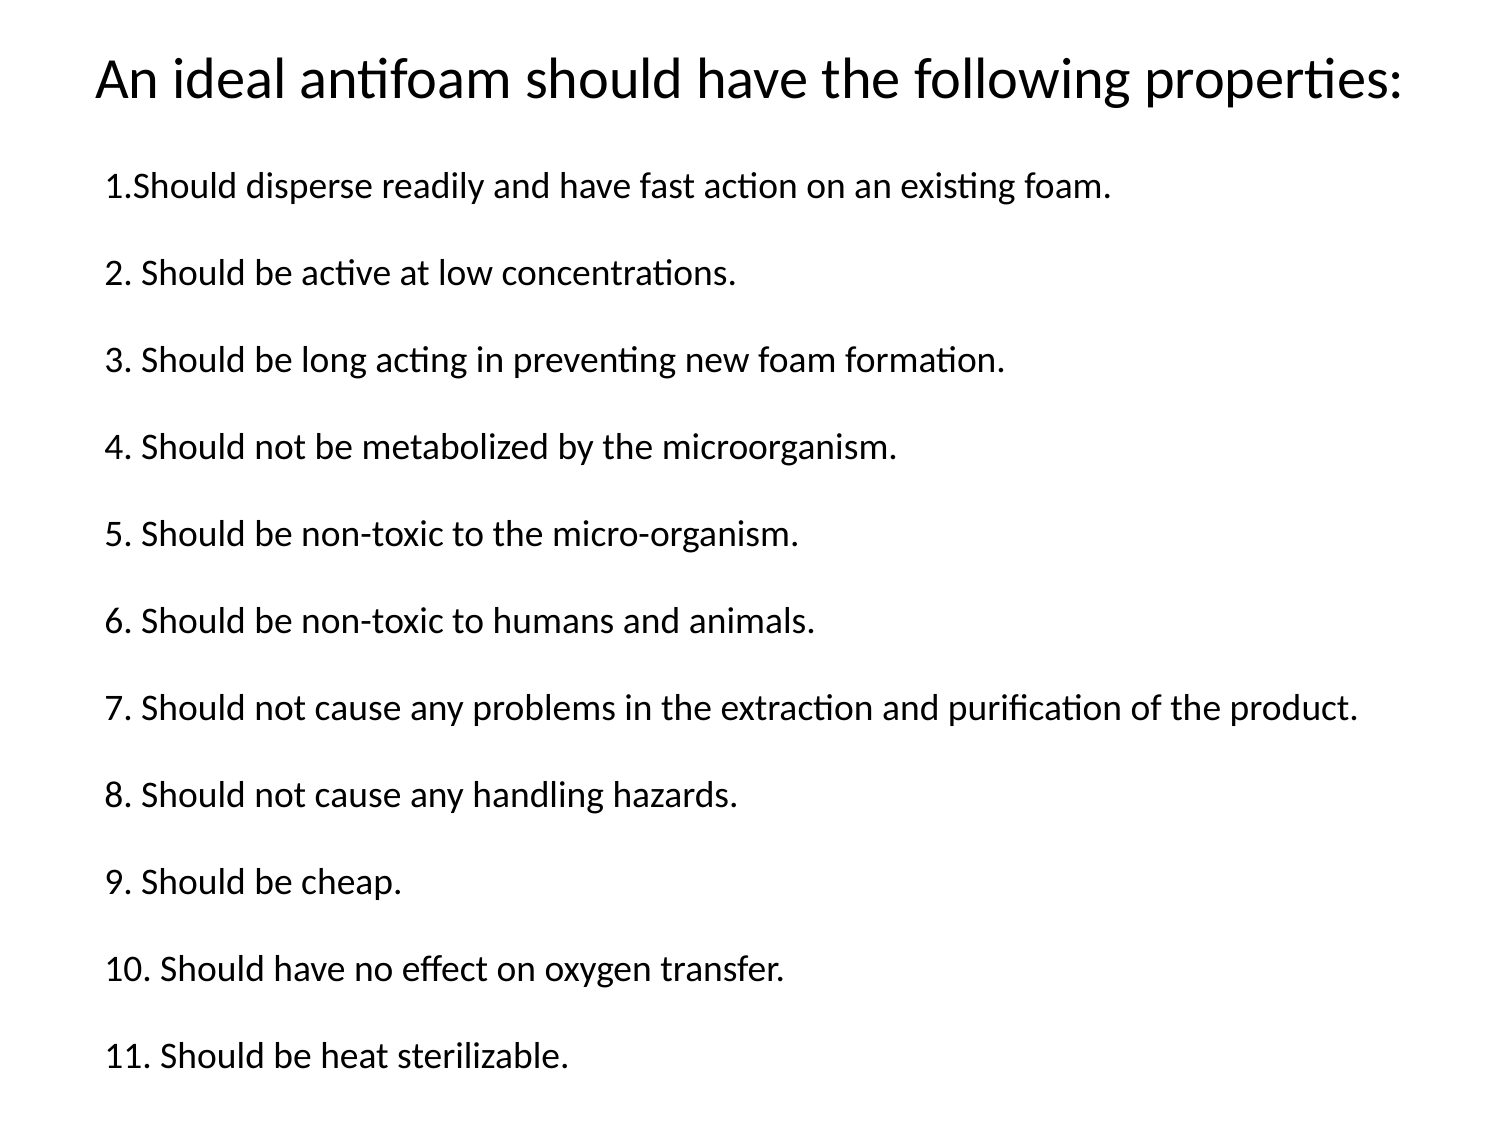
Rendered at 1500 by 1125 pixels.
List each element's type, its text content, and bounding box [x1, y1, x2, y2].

title An ideal antifoam should have the following properties: [75, 0, 1425, 150]
list 1.Should disperse readily and have fast action on an existing foam. 2. Should be active at low concentrations. 3. Should be long acting in preventing new foam formation. 4. Should not be metabolized by the microorganism. 5. Should be non-toxic to the micro-organism. 6. Should be non-toxic to humans and animals. 7. Should not cause any problems in the extraction and purification of the product. 8. Should not cause any handling hazards. 9. Should be cheap. 10. Should have no effect on oxygen transfer. 11. Should be heat sterilizable. [89, 162, 1446, 1100]
